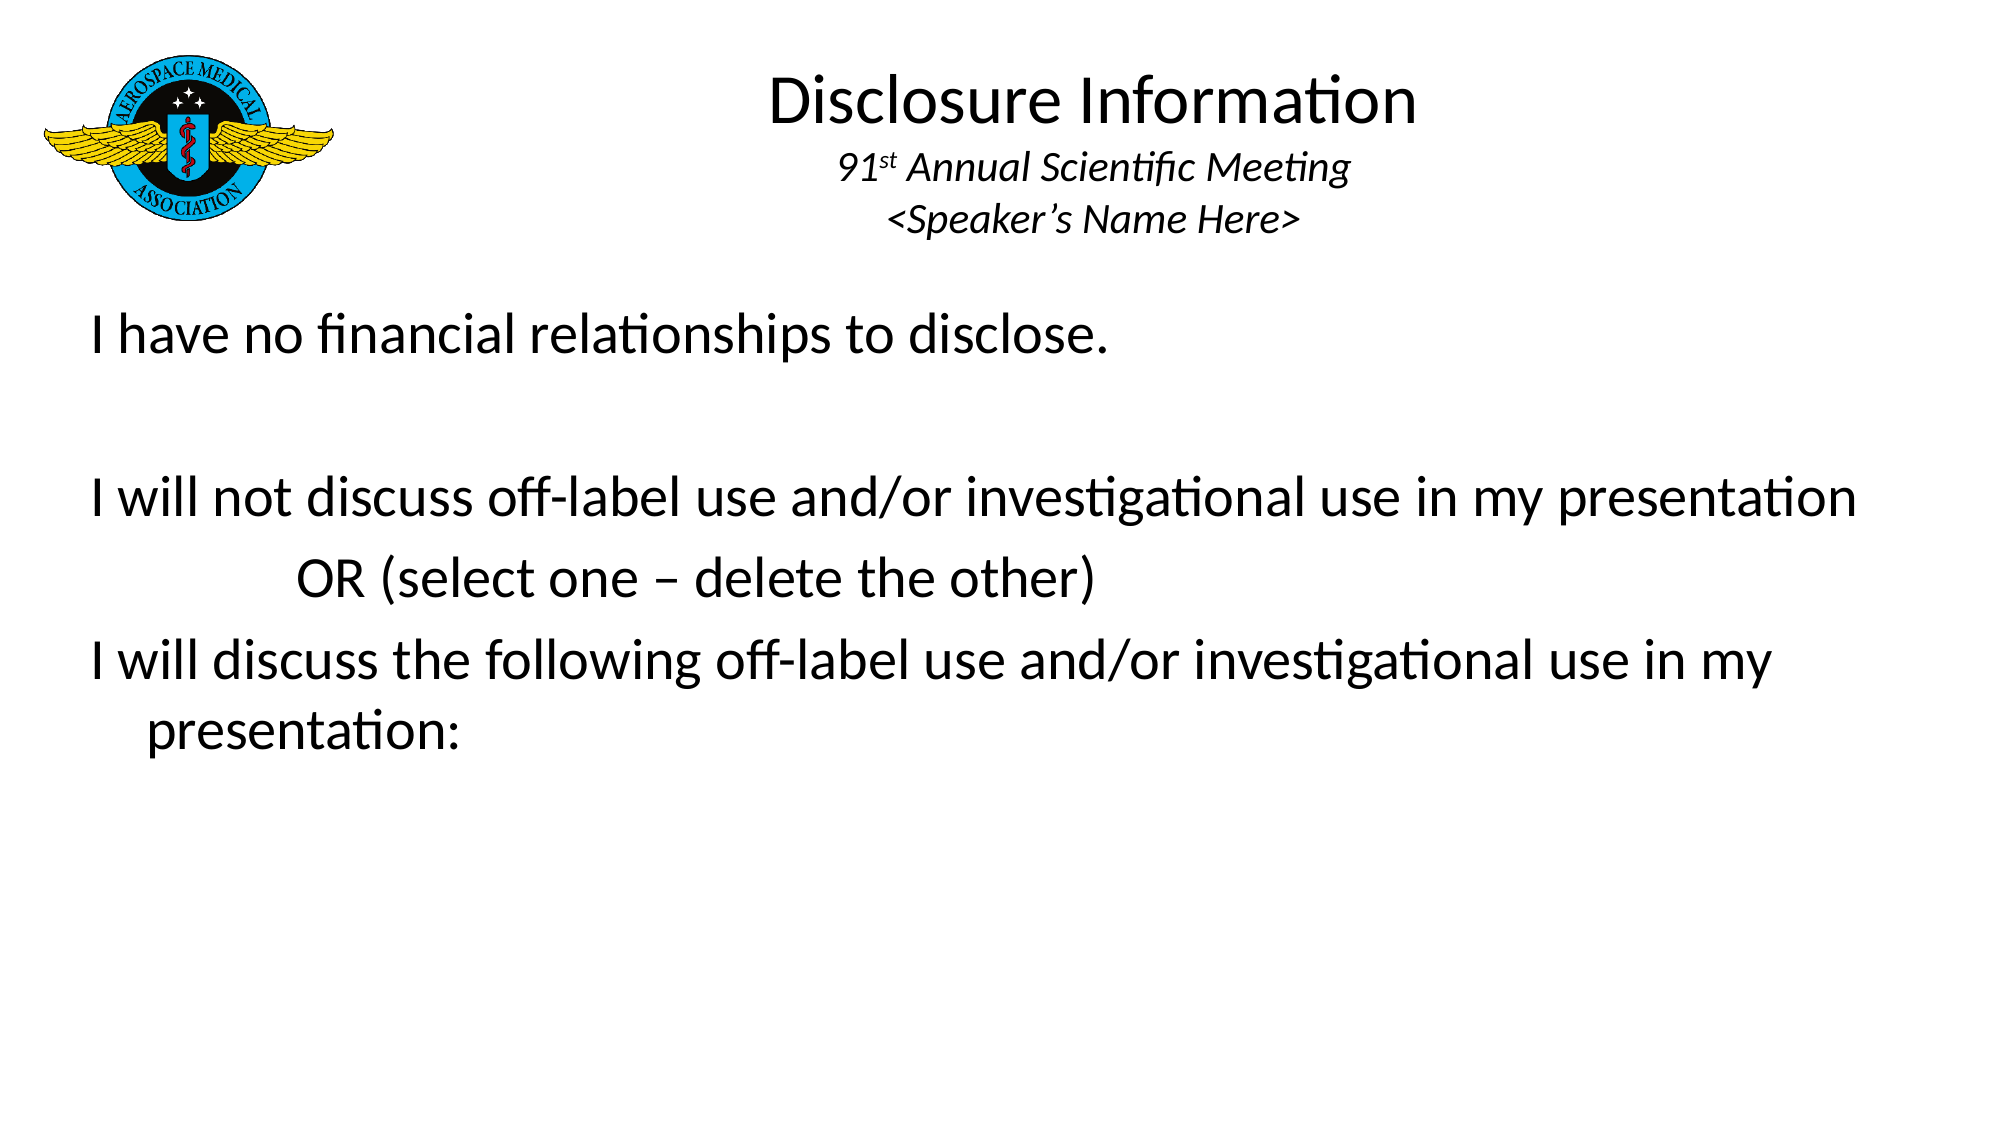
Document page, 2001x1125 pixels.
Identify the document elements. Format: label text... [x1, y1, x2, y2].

picture [41, 51, 336, 225]
title Disclosure Information 91st Annual Scientific Meeting <Speaker’s Name Here> [512, 45, 1675, 250]
list I have no financial relationships to disclose. I will not discuss off-label use and/or investigational use in my presentation OR (select one – delete the other) I will discuss the following off-label use and/or investigational use in my presentation: [75, 287, 1925, 1005]
